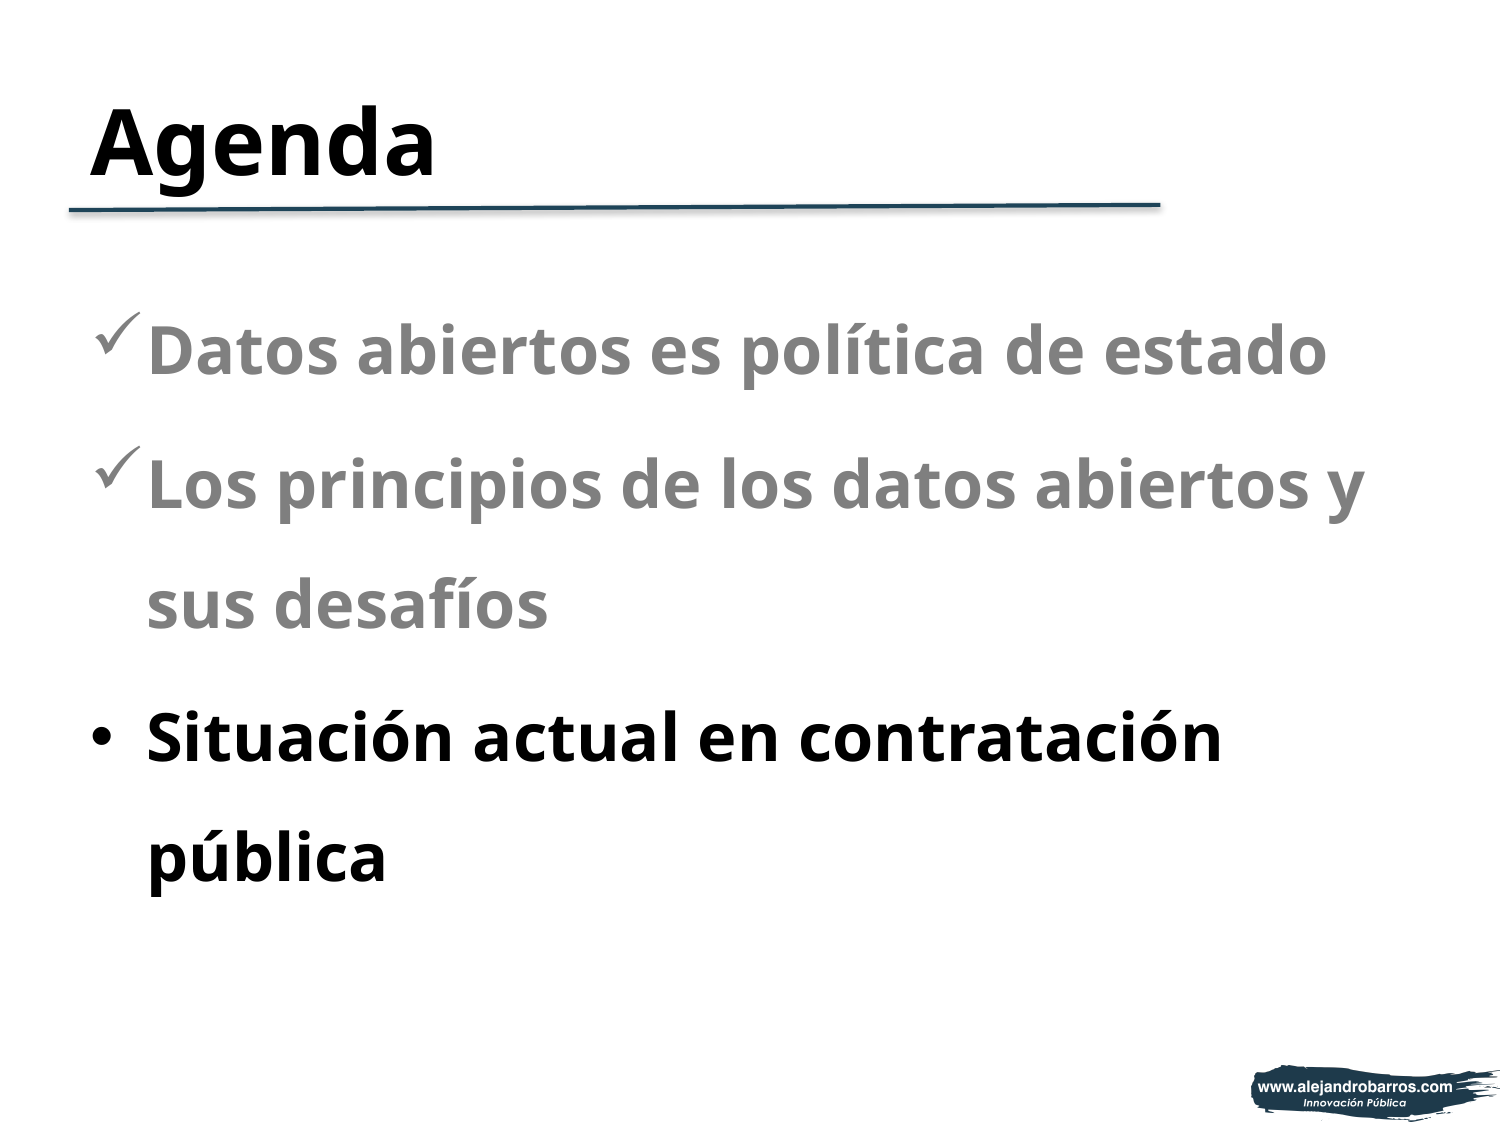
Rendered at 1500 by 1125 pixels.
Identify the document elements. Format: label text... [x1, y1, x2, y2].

list Datos abiertos es política de estado Los principios de los datos abiertos y sus desafíos Situación actual en contratación pública [75, 260, 1425, 1125]
picture [1425, 1065, 1500, 1122]
title Agenda [75, 45, 1425, 233]
